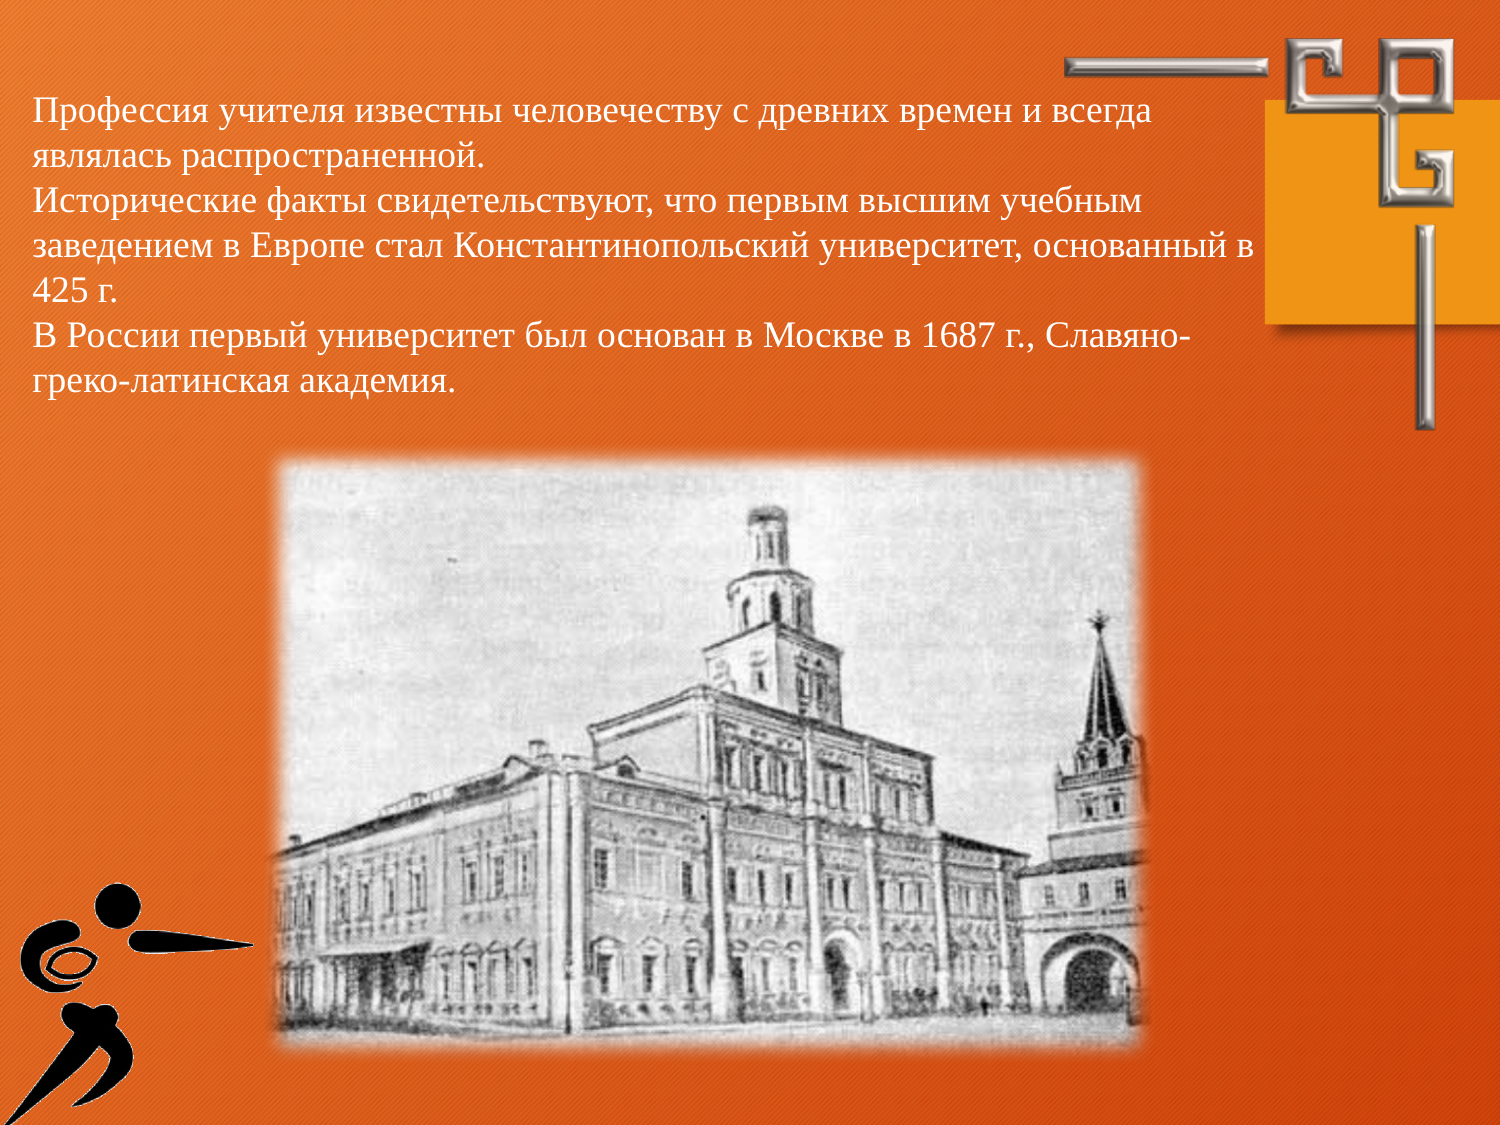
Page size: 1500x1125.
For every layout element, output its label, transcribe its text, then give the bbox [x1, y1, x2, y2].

picture [0, 442, 1158, 1125]
picture [1050, 23, 1500, 440]
text_box Профессия учителя известны человечеству с древних времен и всегда являлась распространенной. Исторические факты свидетельствуют, что первым высшим учебным заведением в Европе стал Константинопольский университет, основанный в 425 г. В России первый университет был основан в Москве в 1687 г., Славяно-греко-латинская академия. [17, 78, 1050, 408]
